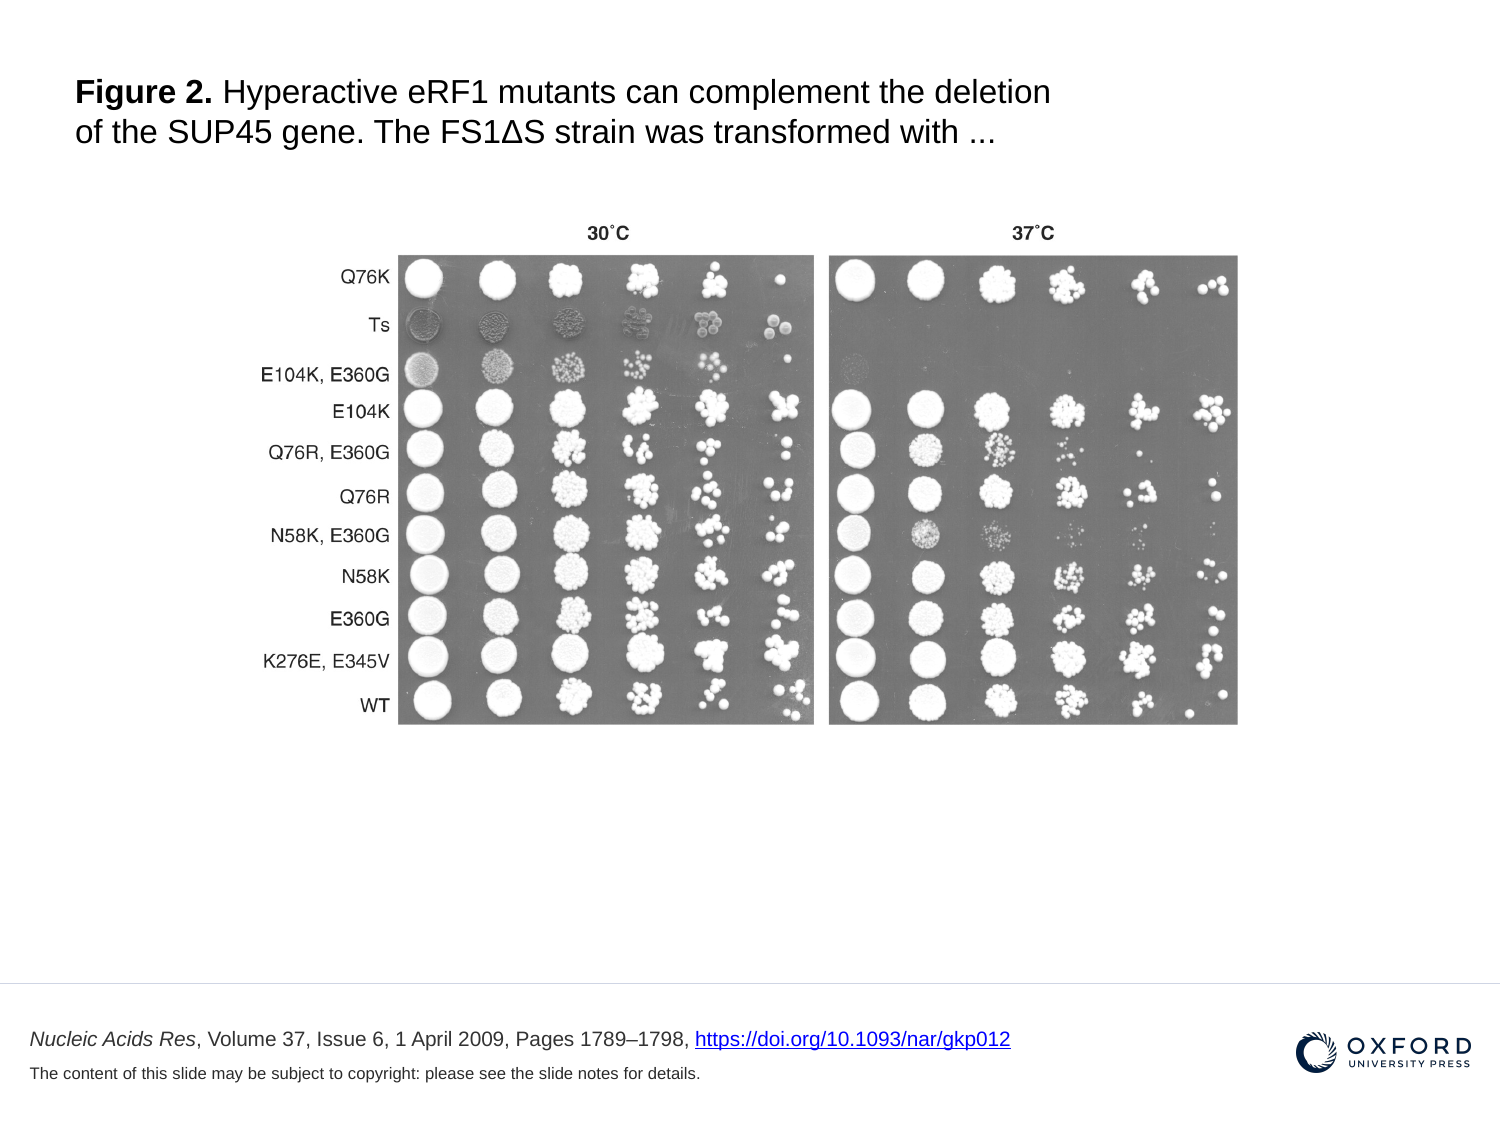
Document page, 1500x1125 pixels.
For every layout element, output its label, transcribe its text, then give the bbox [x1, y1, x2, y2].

footer Nucleic Acids Res, Volume 37, Issue 6, 1 April 2009, Pages 1789–1798, https://doi.org/10.1093/nar/gkp012 The content of this slide may be subject to copyright: please see the slide notes for details. [0, 983, 1260, 1125]
picture [1296, 1032, 1471, 1073]
title Figure 2. Hyperactive eRF1 mutants can complement the deletion of the SUP45 gene. The FS1ΔS strain was transformed with ... [75, 69, 1078, 171]
picture [262, 224, 1238, 725]
